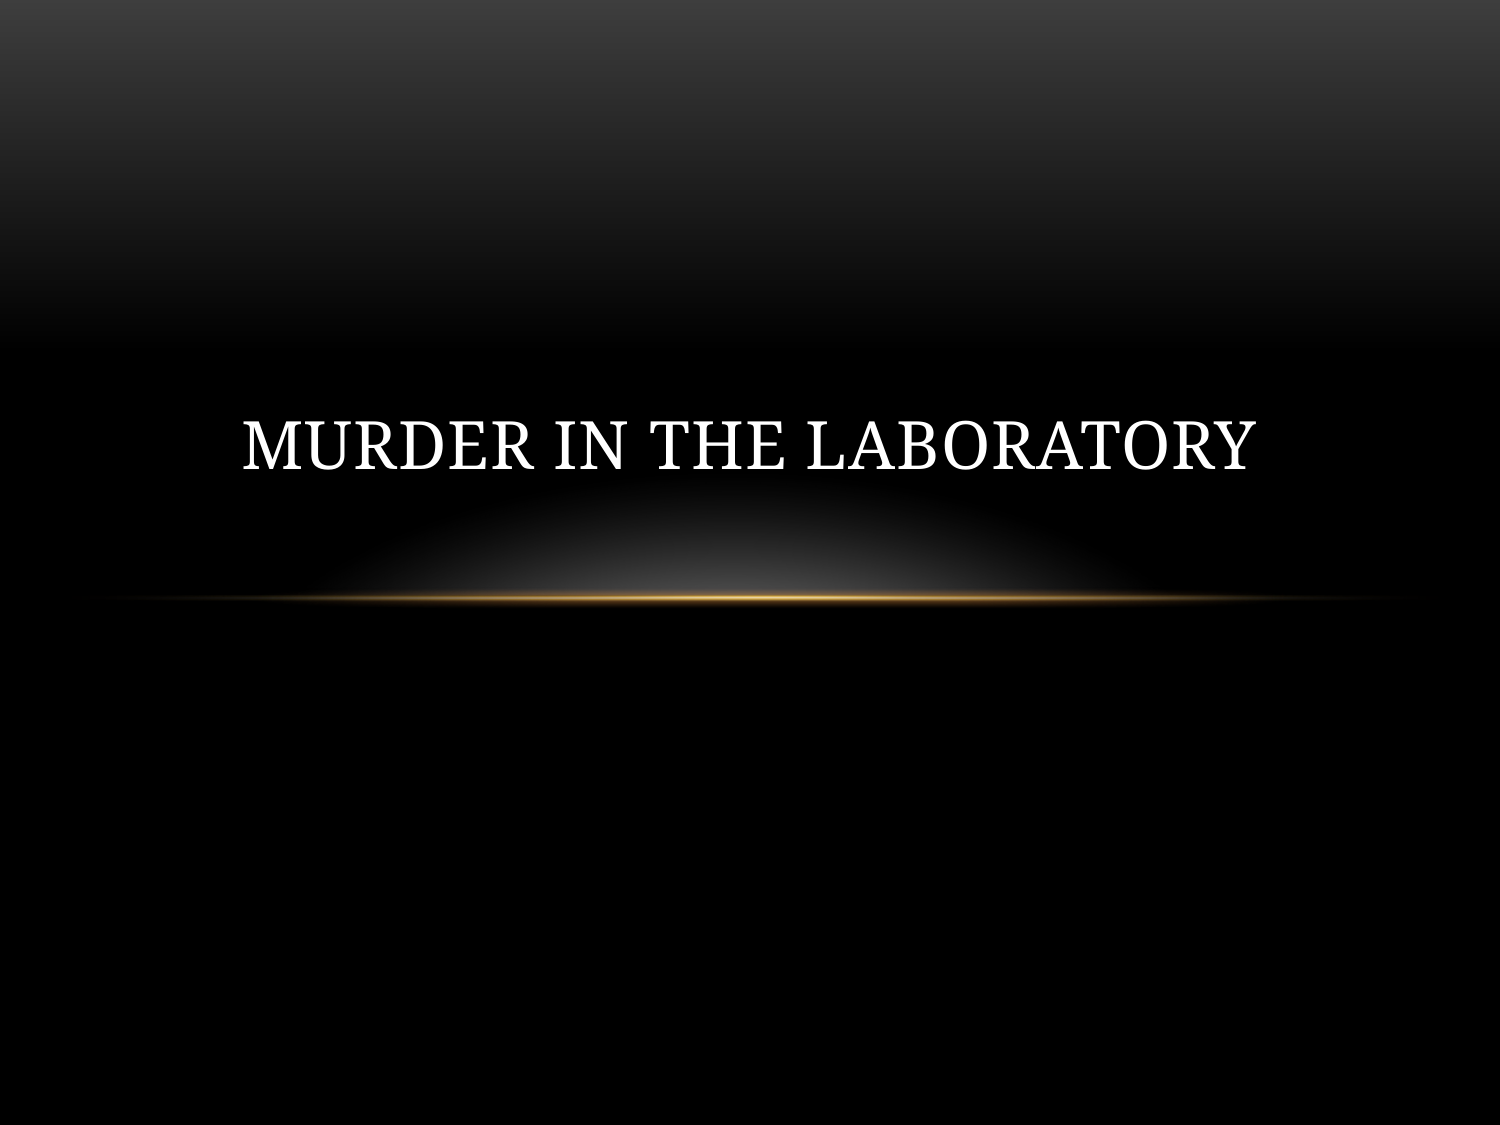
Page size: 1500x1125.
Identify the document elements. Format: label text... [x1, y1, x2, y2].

title Murder in the laboratory [112, 329, 1388, 571]
picture [0, 0, 1500, 750]
